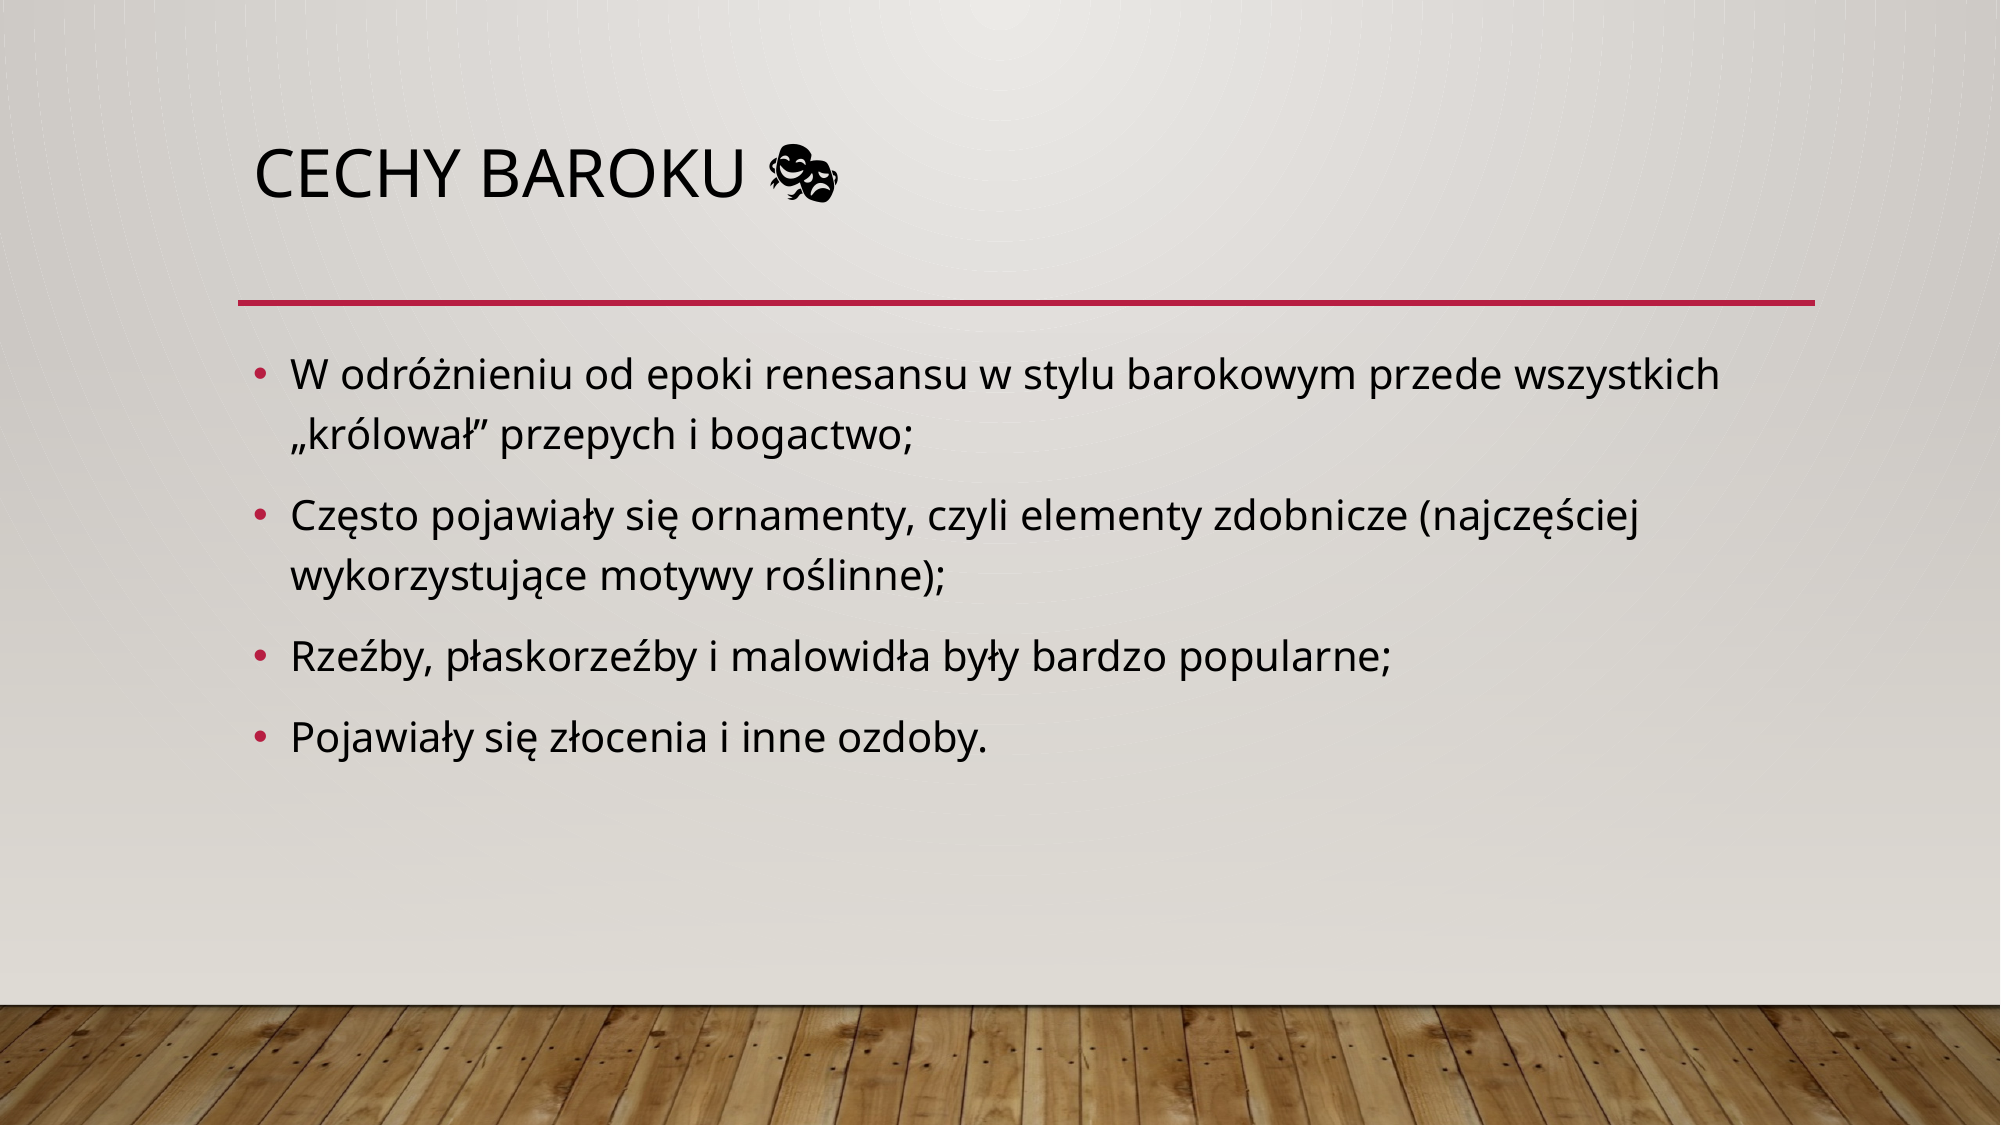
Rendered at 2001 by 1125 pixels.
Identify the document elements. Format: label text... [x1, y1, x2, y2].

title Cechy baroku 🎭 [238, 131, 1814, 305]
picture [0, 1005, 2000, 1125]
list W odróżnieniu od epoki renesansu w stylu barokowym przede wszystkich „królował” przepych i bogactwo; Często pojawiały się ornamenty, czyli elementy zdobnicze (najczęściej wykorzystujące motywy roślinne); Rzeźby, płaskorzeźby i malowidła były bardzo popularne; Pojawiały się złocenia i inne ozdoby. [238, 330, 1814, 897]
